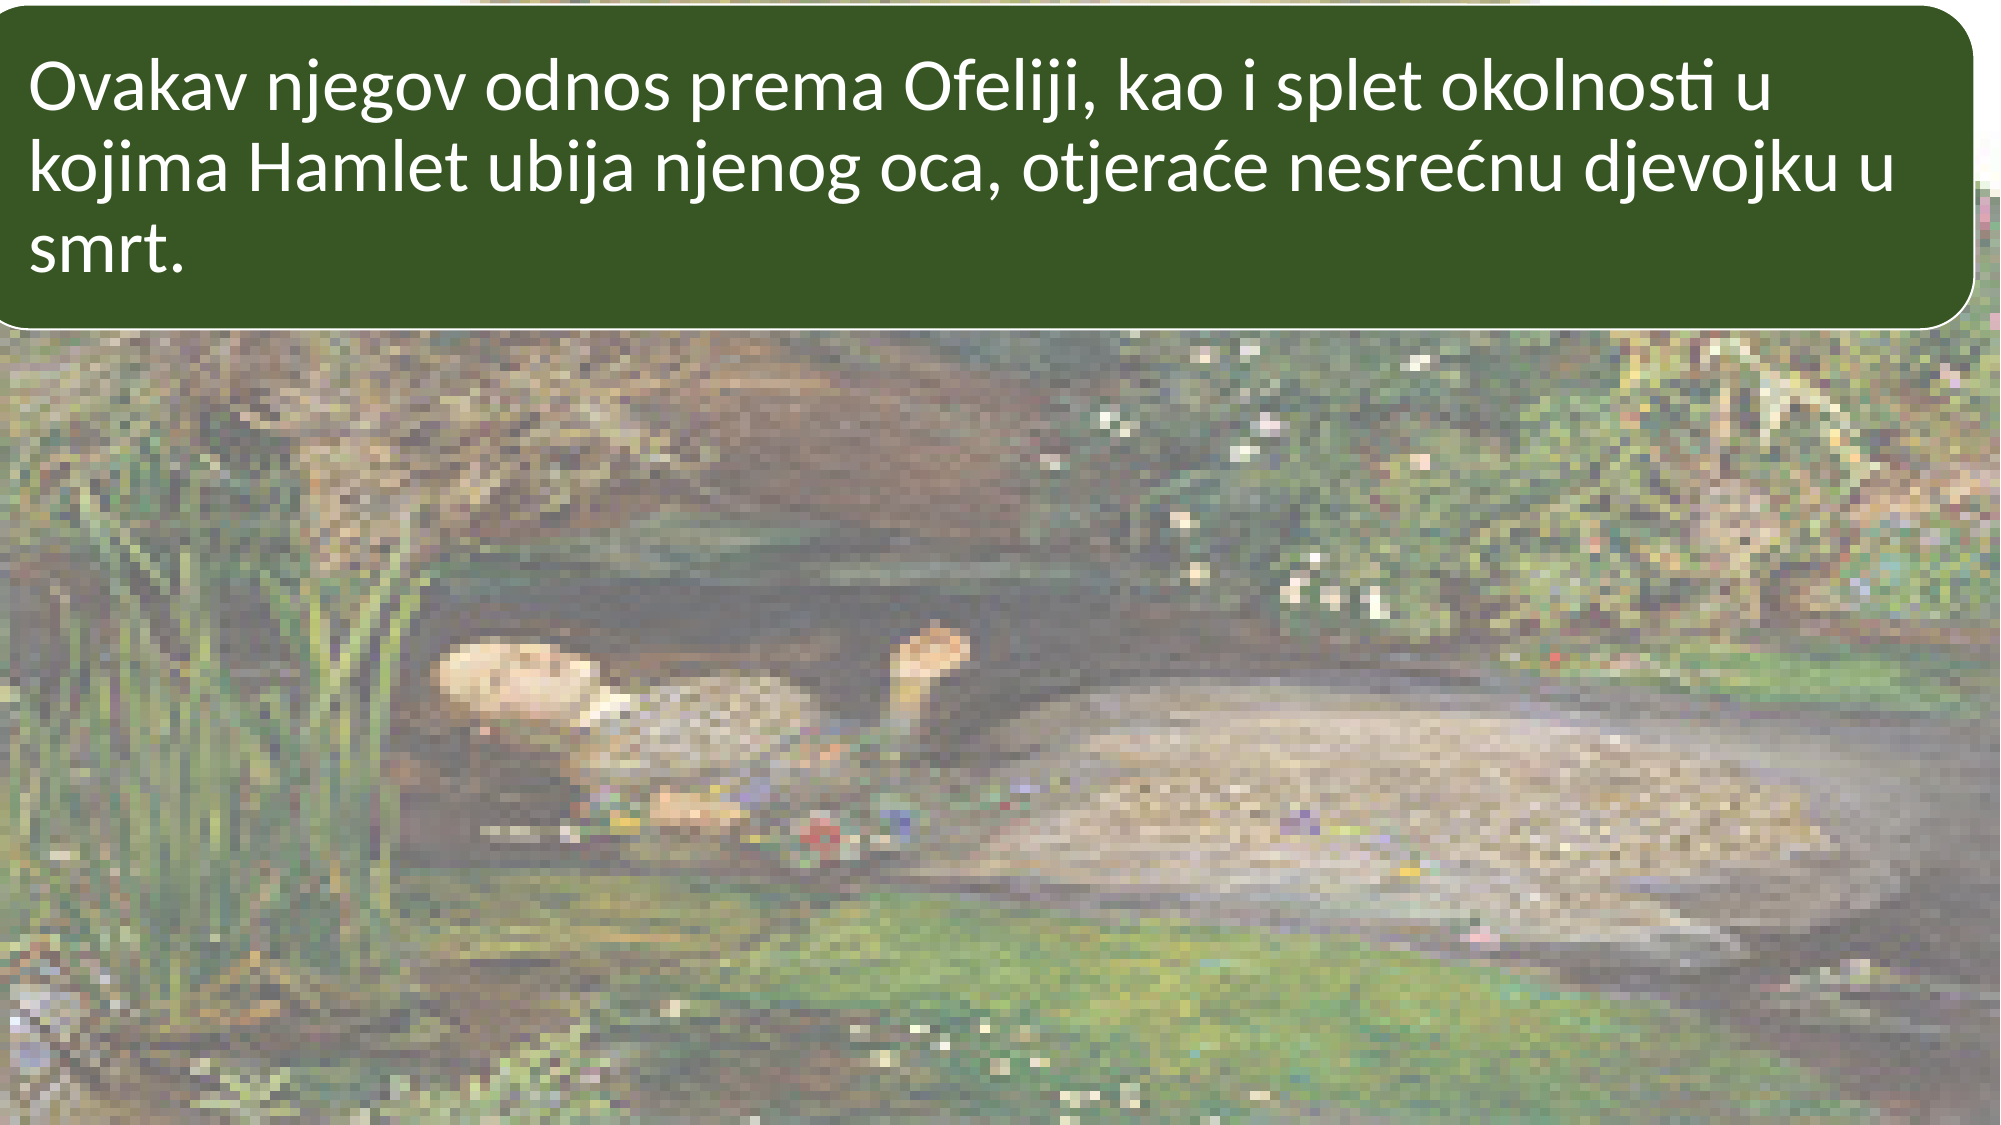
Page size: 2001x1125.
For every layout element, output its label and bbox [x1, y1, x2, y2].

list [0, 0, 1975, 330]
